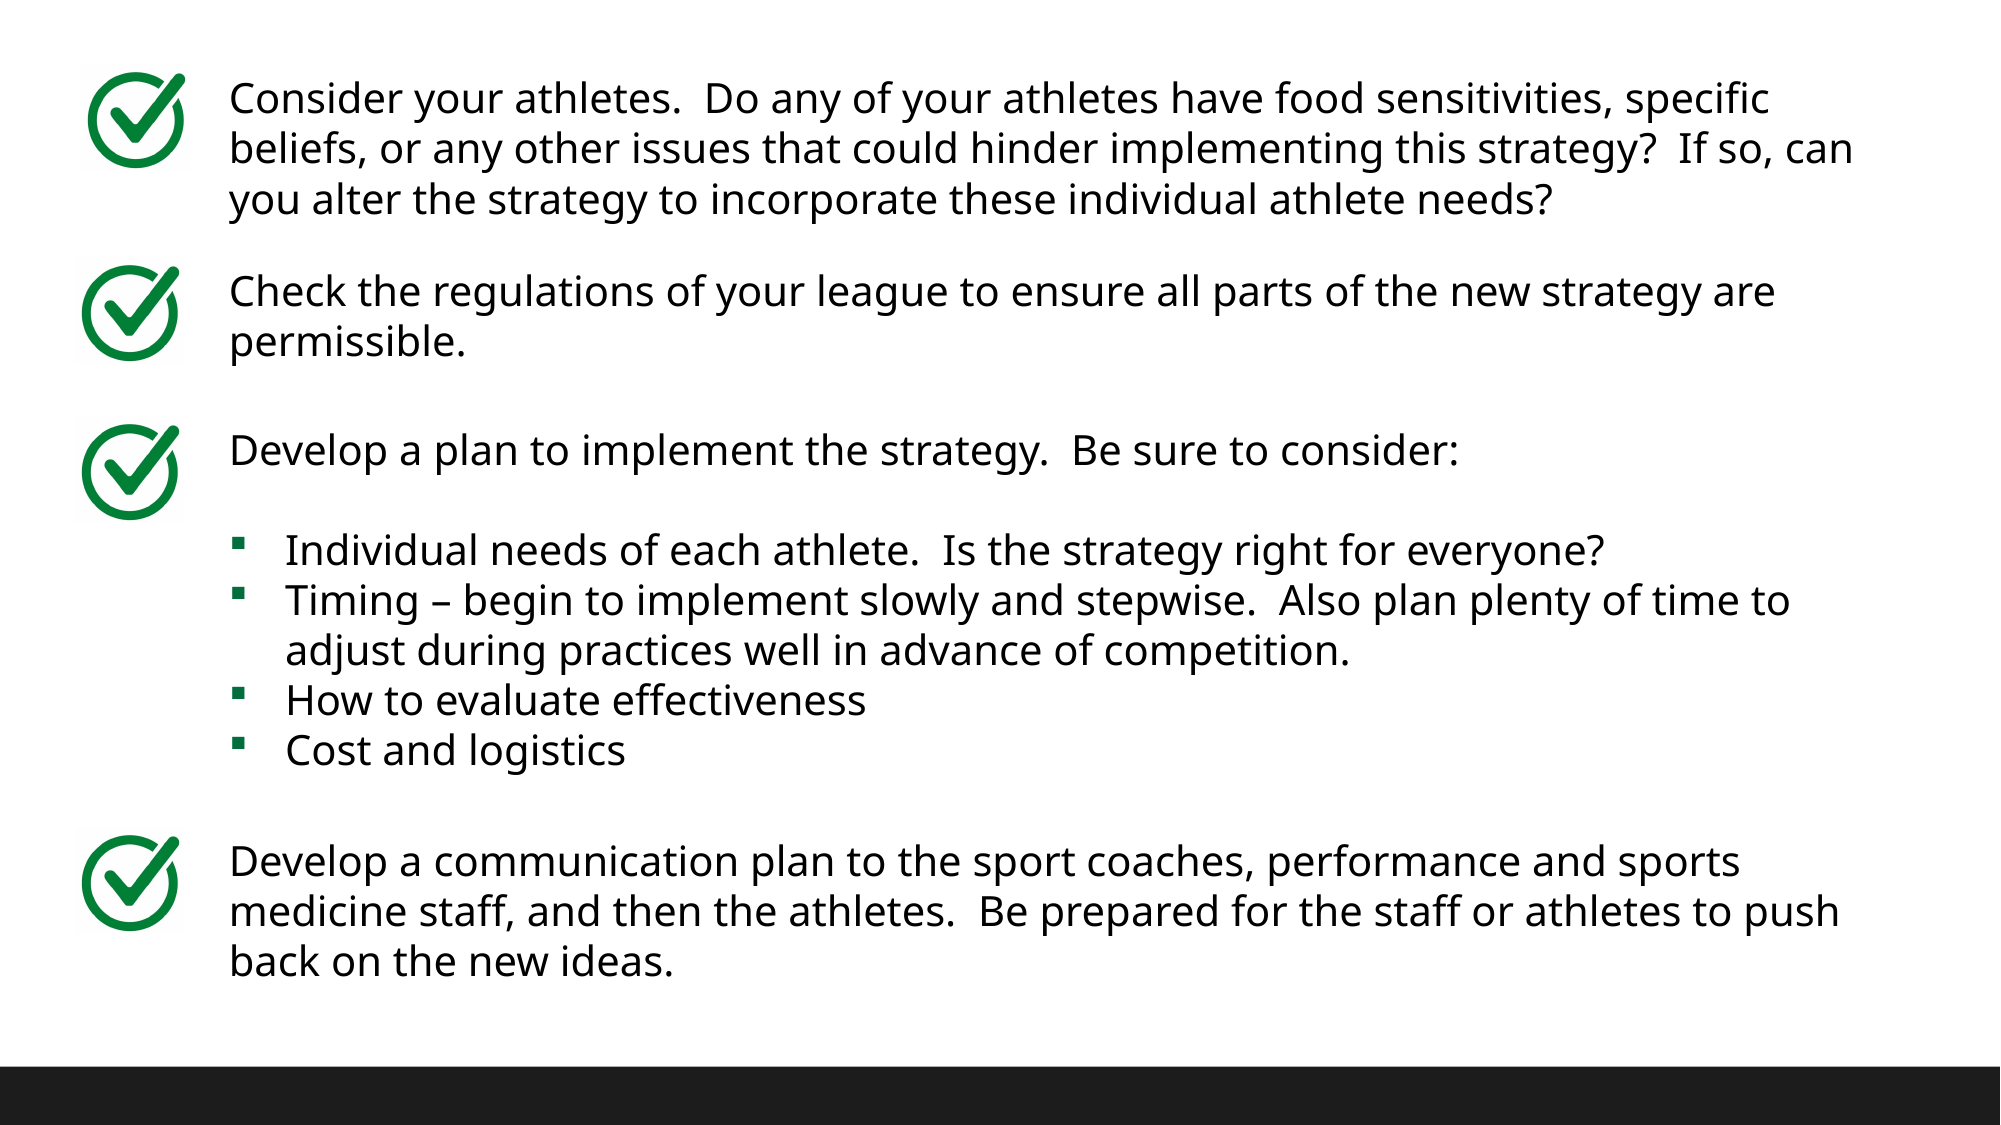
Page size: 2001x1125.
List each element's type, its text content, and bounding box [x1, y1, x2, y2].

text_box Check the regulations of your league to ensure all parts of the new strategy are permissible. [214, 257, 1900, 373]
text_box Develop a communication plan to the sport coaches, performance and sports medicine staff, and then the athletes. Be prepared for the staff or athletes to push back on the new ideas. [214, 827, 1900, 993]
picture [75, 827, 184, 934]
picture [75, 257, 184, 364]
text_box Develop a plan to implement the strategy. Be sure to consider: Individual needs of each athlete. Is the strategy right for everyone? Timing – begin to implement slowly and stepwise. Also plan plenty of time to adjust during practices well in advance of competition. How to evaluate effectiveness Cost and logistics [214, 416, 1900, 782]
picture [75, 416, 184, 523]
picture [81, 64, 190, 171]
text_box Consider your athletes. Do any of your athletes have food sensitivities, specific beliefs, or any other issues that could hinder implementing this strategy? If so, can you alter the strategy to incorporate these individual athlete needs? [214, 64, 1900, 230]
